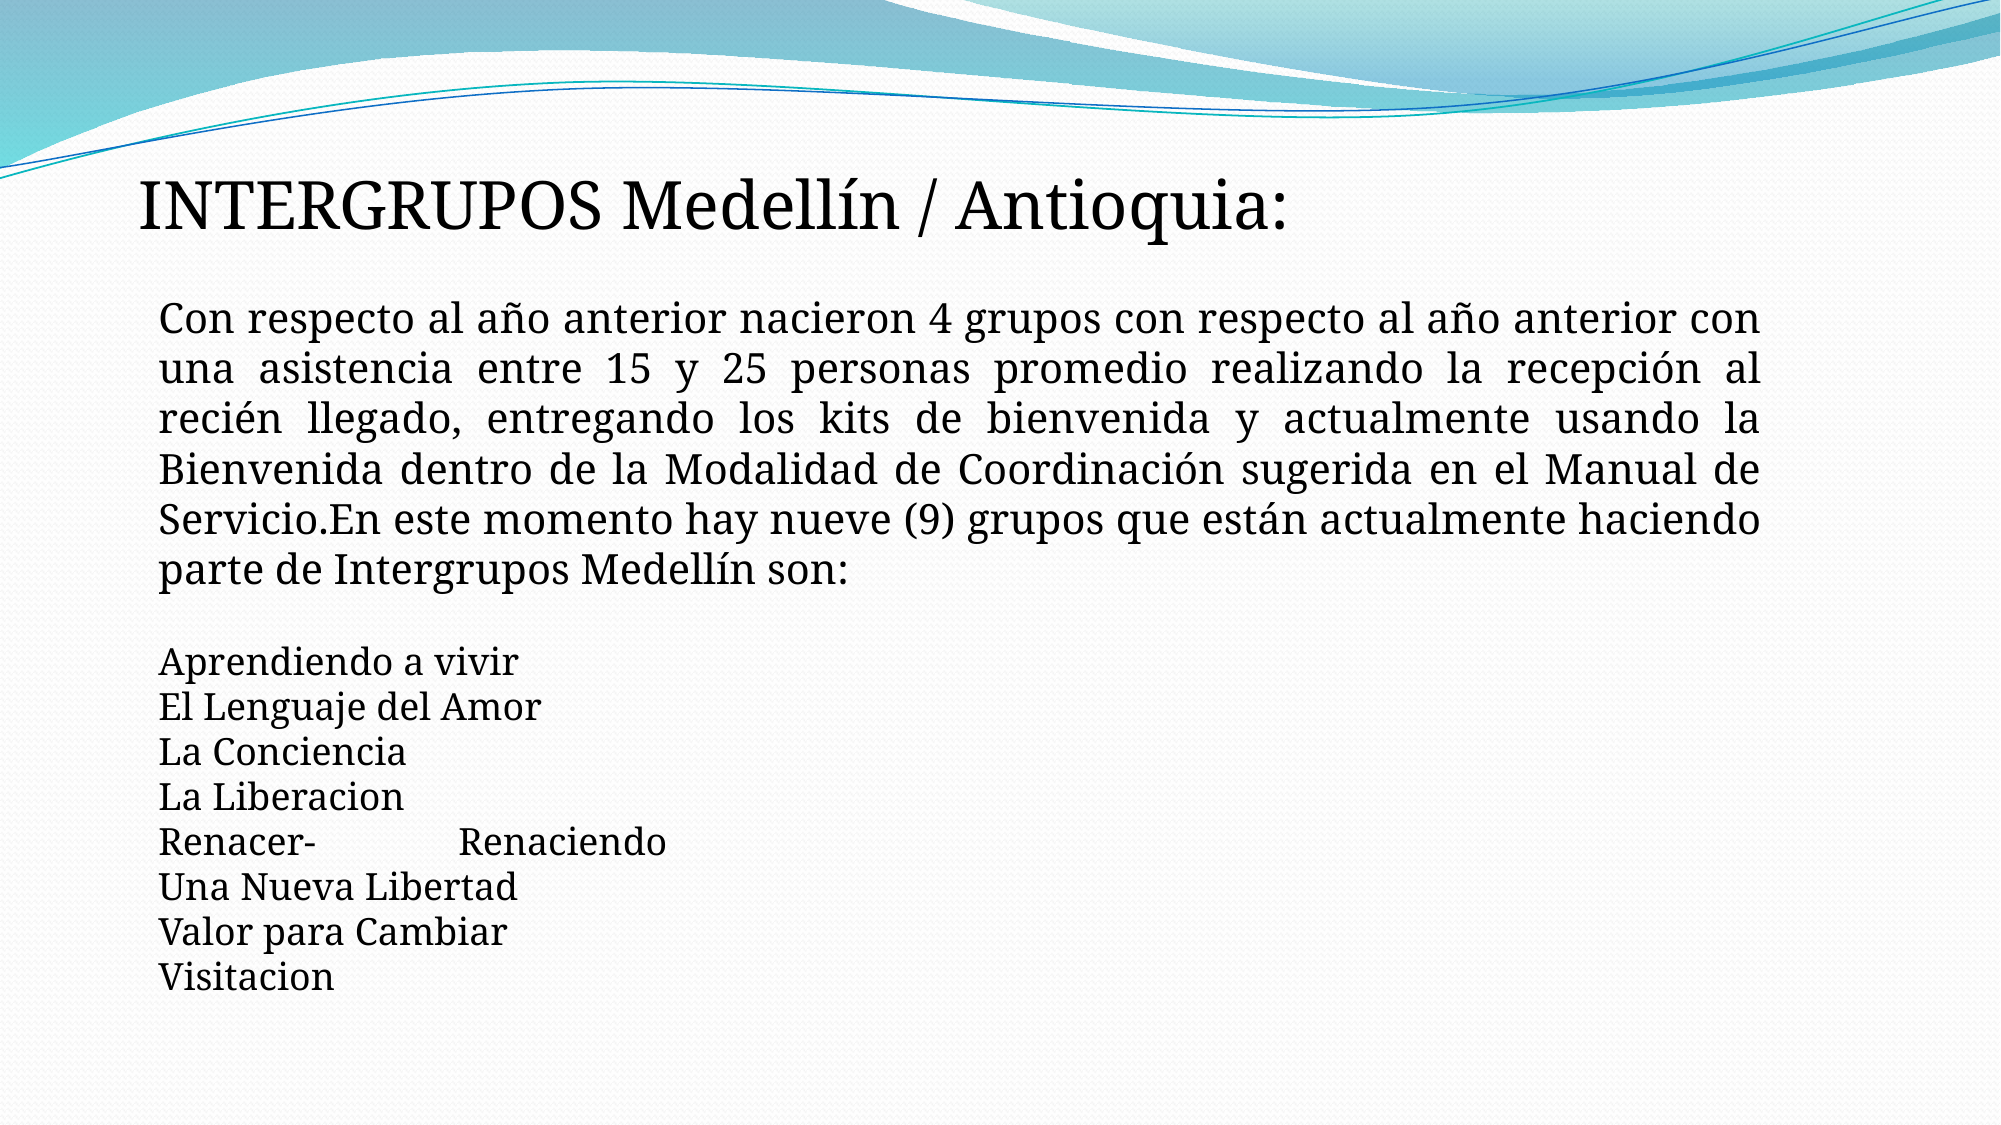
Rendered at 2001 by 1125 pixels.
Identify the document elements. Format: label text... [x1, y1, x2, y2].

text_box Con respecto al año anterior nacieron 4 grupos con respecto al año anterior con una asistencia entre 15 y 25 personas promedio realizando la recepción al recién llegado, entregando los kits de bienvenida y actualmente usando la Bienvenida dentro de la Modalidad de Coordinación sugerida en el Manual de Servicio.En este momento hay nueve (9) grupos que están actualmente haciendo parte de Intergrupos Medellín son: Aprendiendo a vivir El Lenguaje del Amor La Conciencia La Liberacion Renacer- Renaciendo Una Nueva Libertad Valor para Cambiar Visitacion [143, 284, 1777, 1005]
text_box INTERGRUPOS Medellín / Antioquia: [124, 155, 1323, 250]
